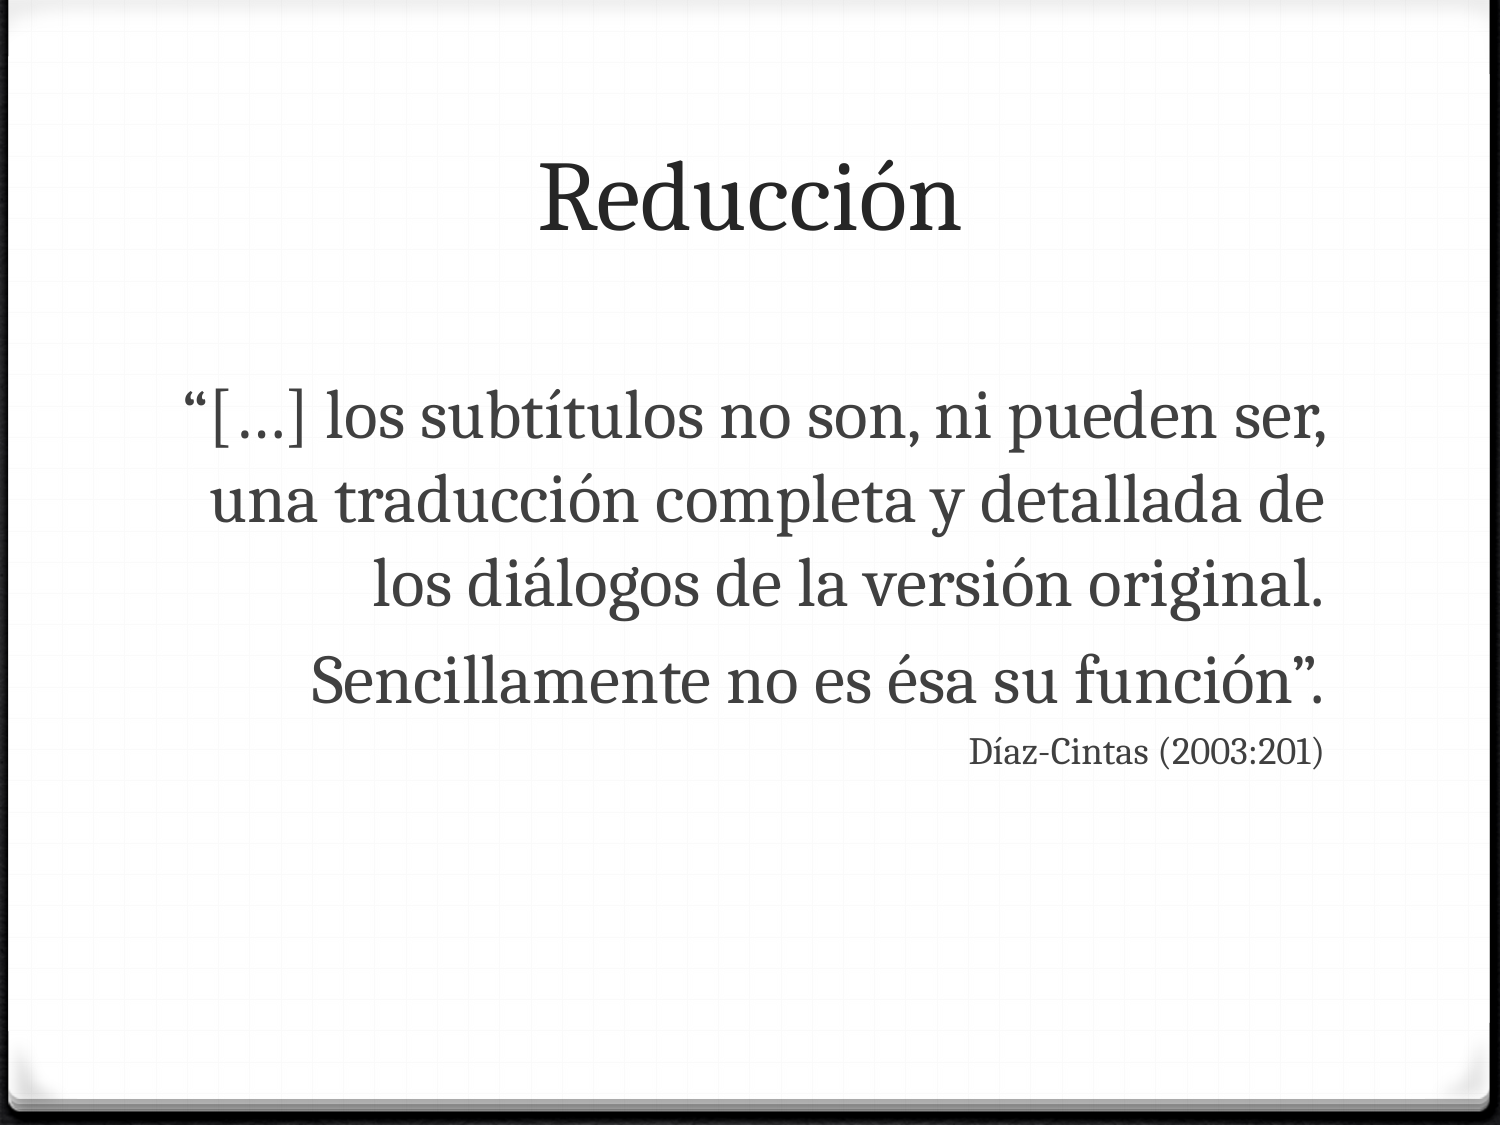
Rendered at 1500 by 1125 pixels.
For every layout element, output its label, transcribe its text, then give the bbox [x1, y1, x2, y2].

title Reducción [90, 71, 1410, 309]
list “[…] los subtítulos no son, ni pueden ser, una traducción completa y detallada de los diálogos de la versión original. Sencillamente no es ésa su función”. Díaz-Cintas (2003:201) [100, 361, 1341, 835]
picture [0, 0, 1500, 1125]
